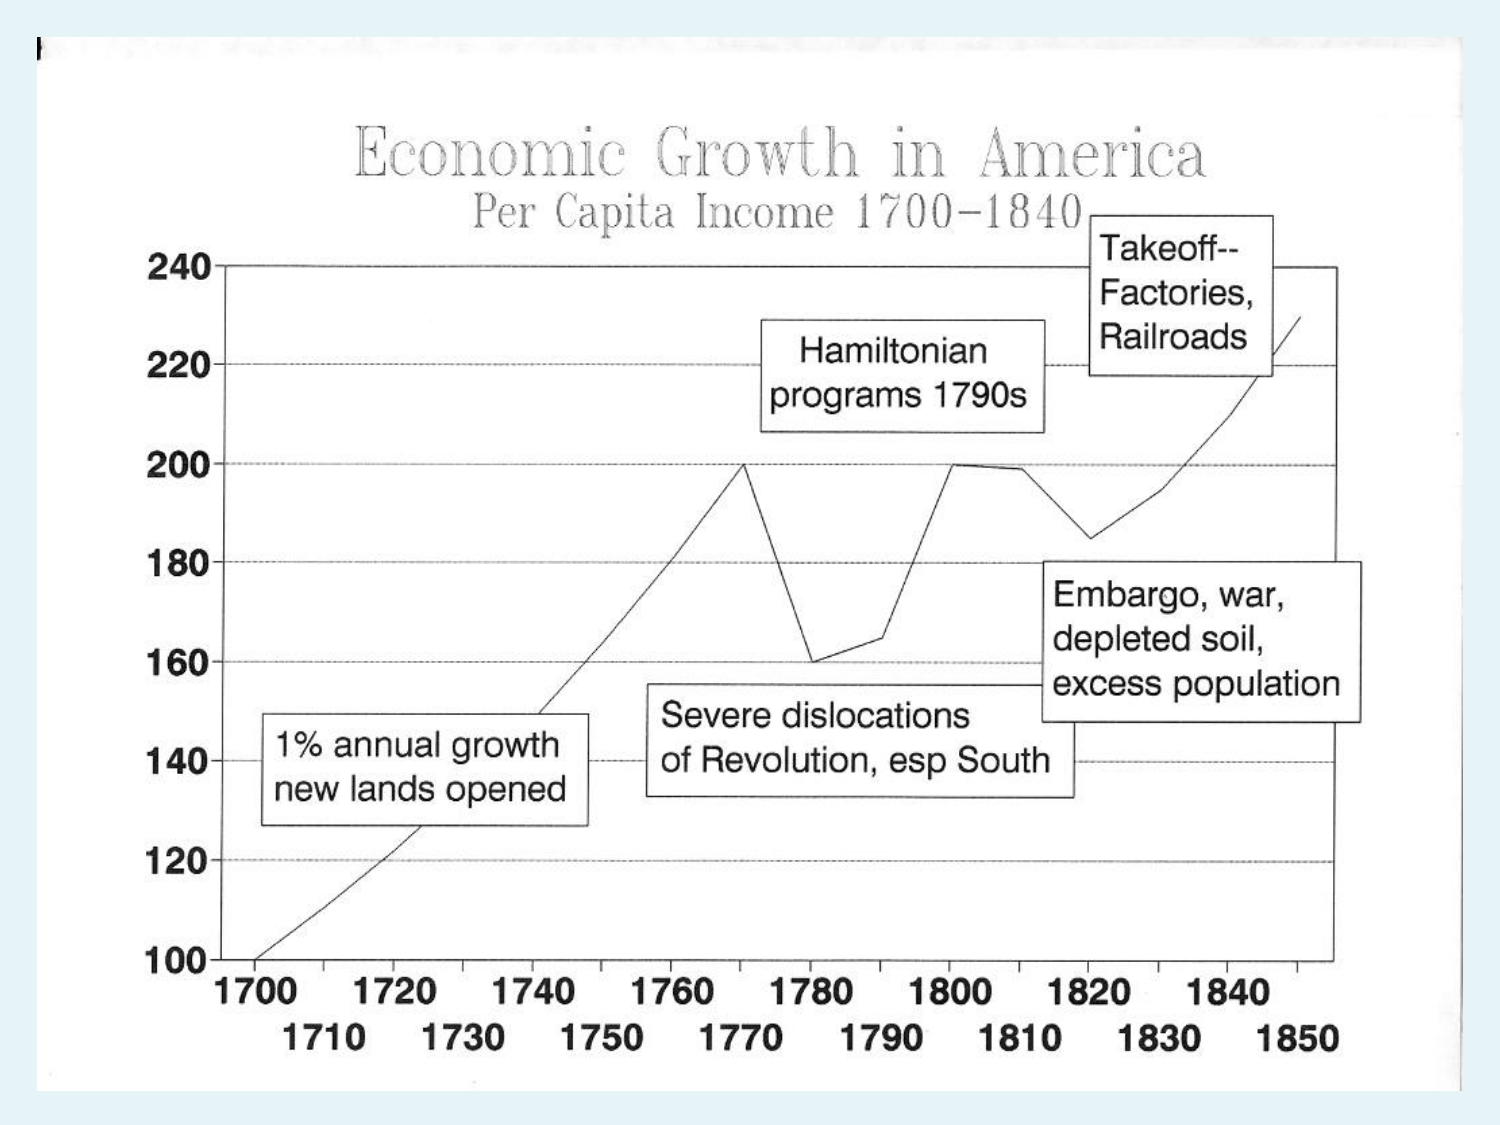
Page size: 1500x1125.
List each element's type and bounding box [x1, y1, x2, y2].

picture [37, 37, 1463, 1092]
